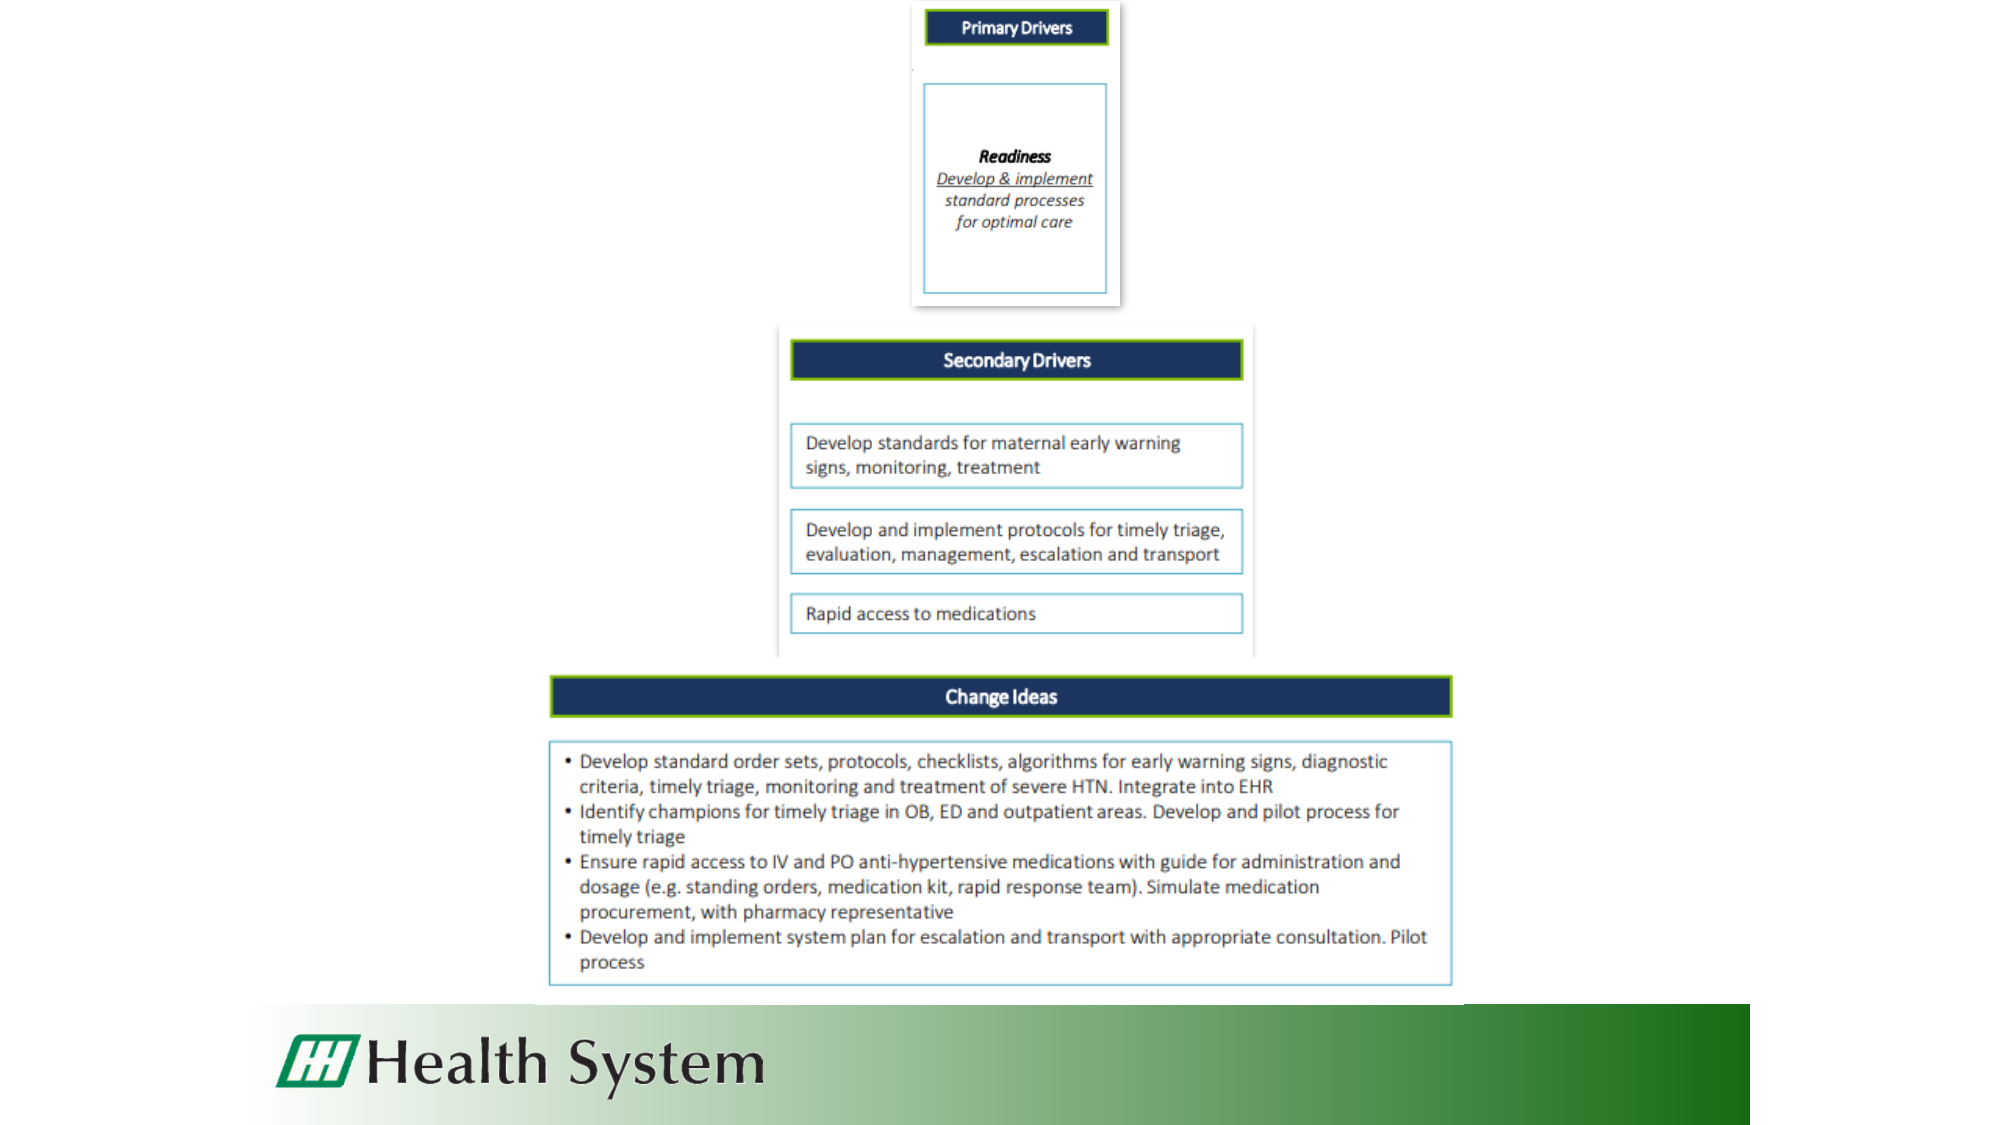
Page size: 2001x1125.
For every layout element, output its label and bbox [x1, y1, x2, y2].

picture [274, 1034, 763, 1101]
picture [535, 323, 1465, 1005]
text_box [248, 1003, 1752, 1125]
picture [912, 1, 1120, 306]
